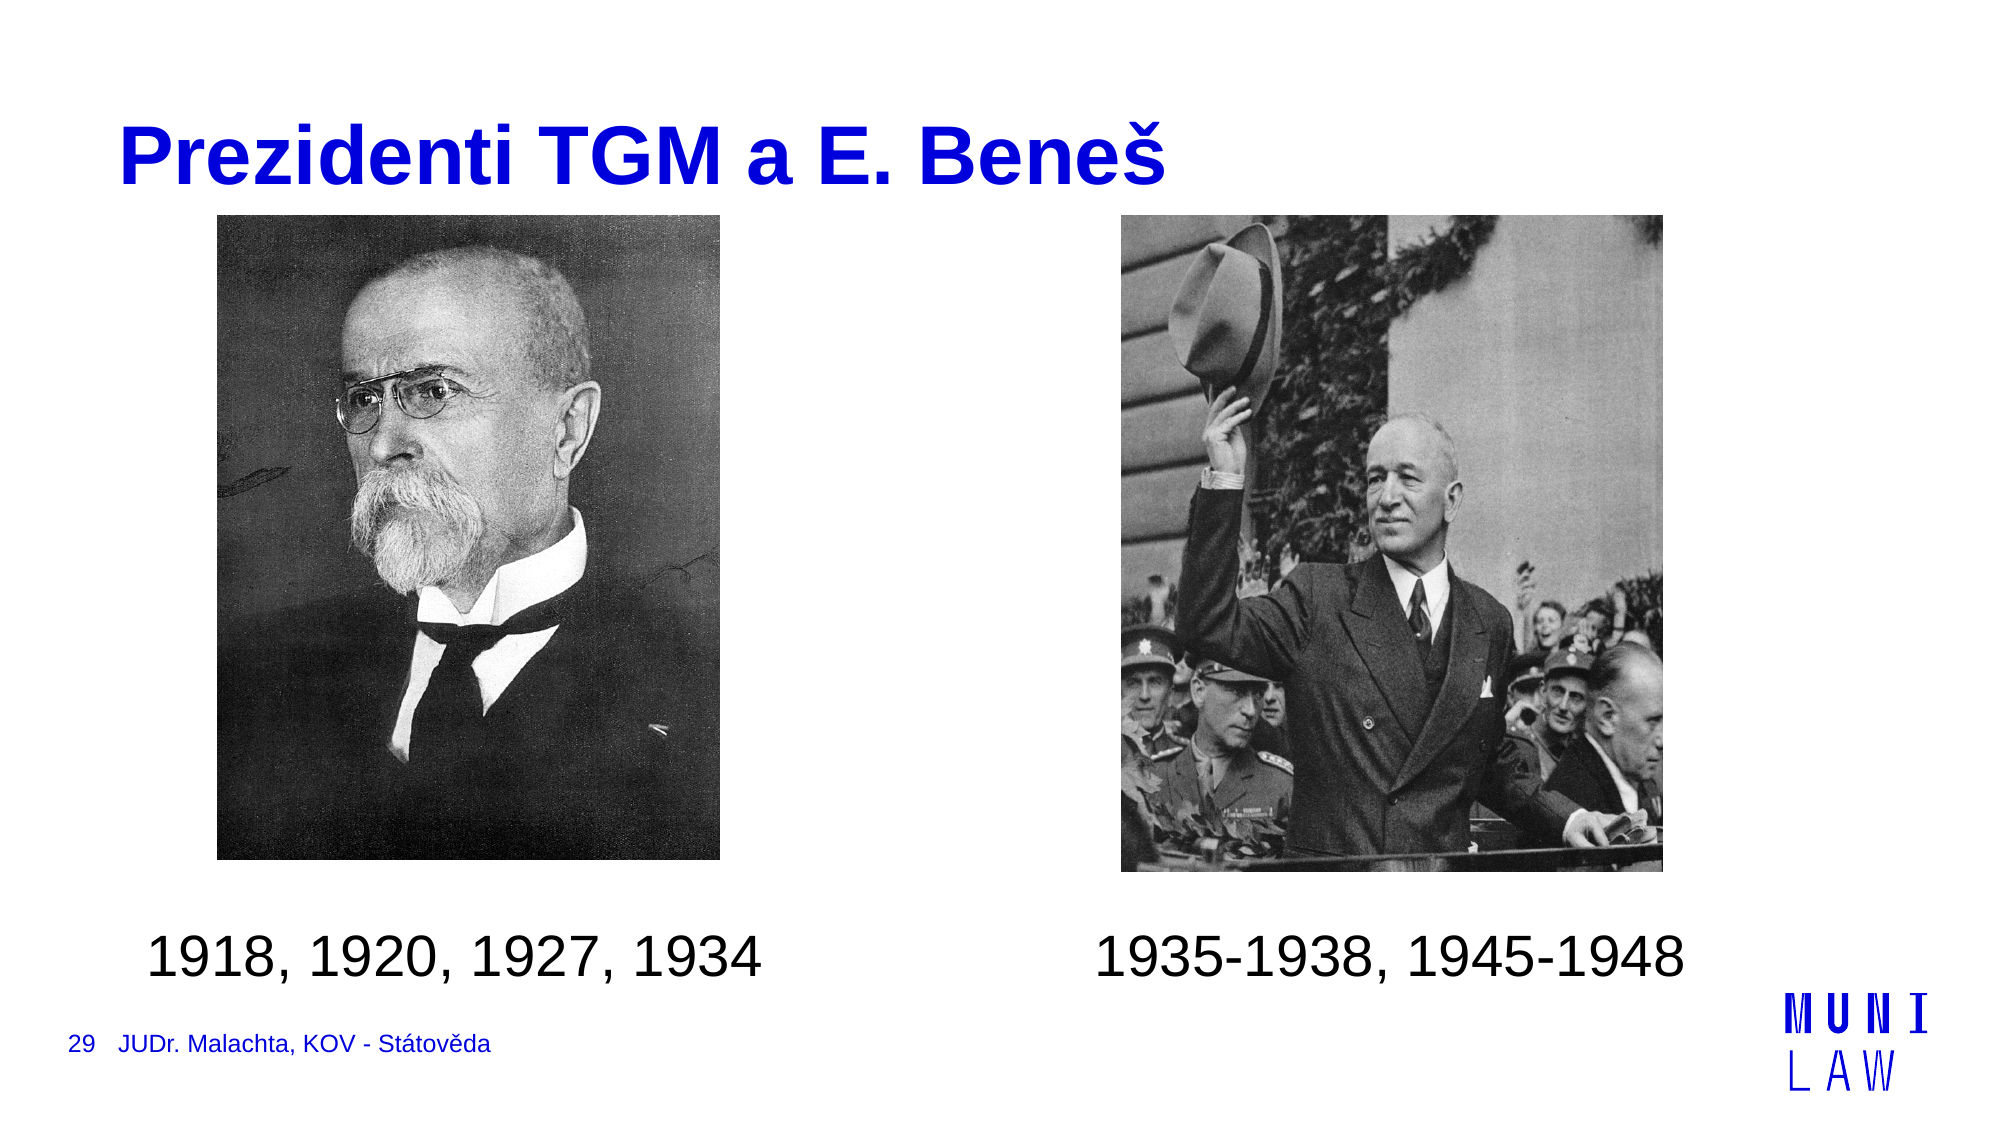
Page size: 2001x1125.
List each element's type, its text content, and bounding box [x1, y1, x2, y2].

picture [217, 214, 721, 860]
picture [1121, 214, 1663, 872]
footer JUDr. Malachta, KOV - Státověda [118, 1021, 1418, 1063]
slide_number 29 [67, 1021, 110, 1063]
title Prezidenti TGM a E. Beneš [118, 118, 1883, 193]
list 1918, 1920, 1927, 1934 1935-1938, 1945-1948 [118, 882, 1883, 957]
